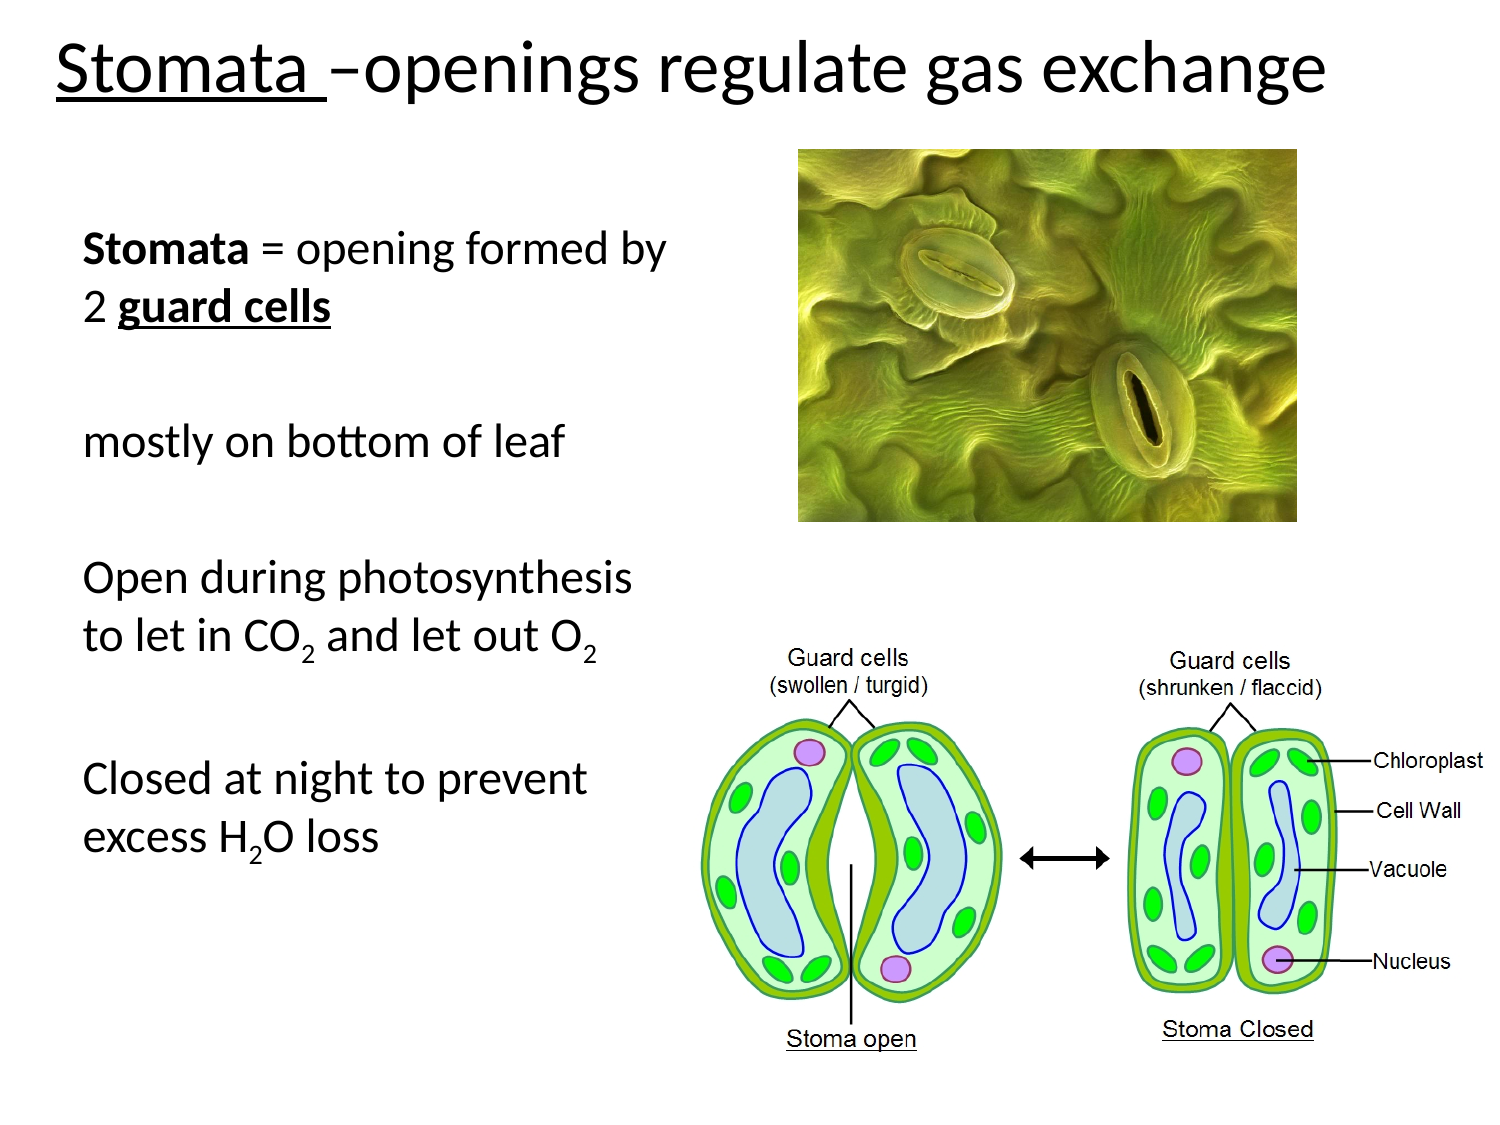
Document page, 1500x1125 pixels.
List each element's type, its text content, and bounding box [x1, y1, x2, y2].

list Stomata = opening formed by 2 guard cells mostly on bottom of leaf Open during photosynthesis to let in CO2 and let out O2 Closed at night to prevent excess H2O loss [67, 208, 693, 884]
picture [662, 635, 1495, 1053]
title Stomata –openings regulate gas exchange [0, 0, 1384, 125]
picture [798, 148, 1298, 523]
